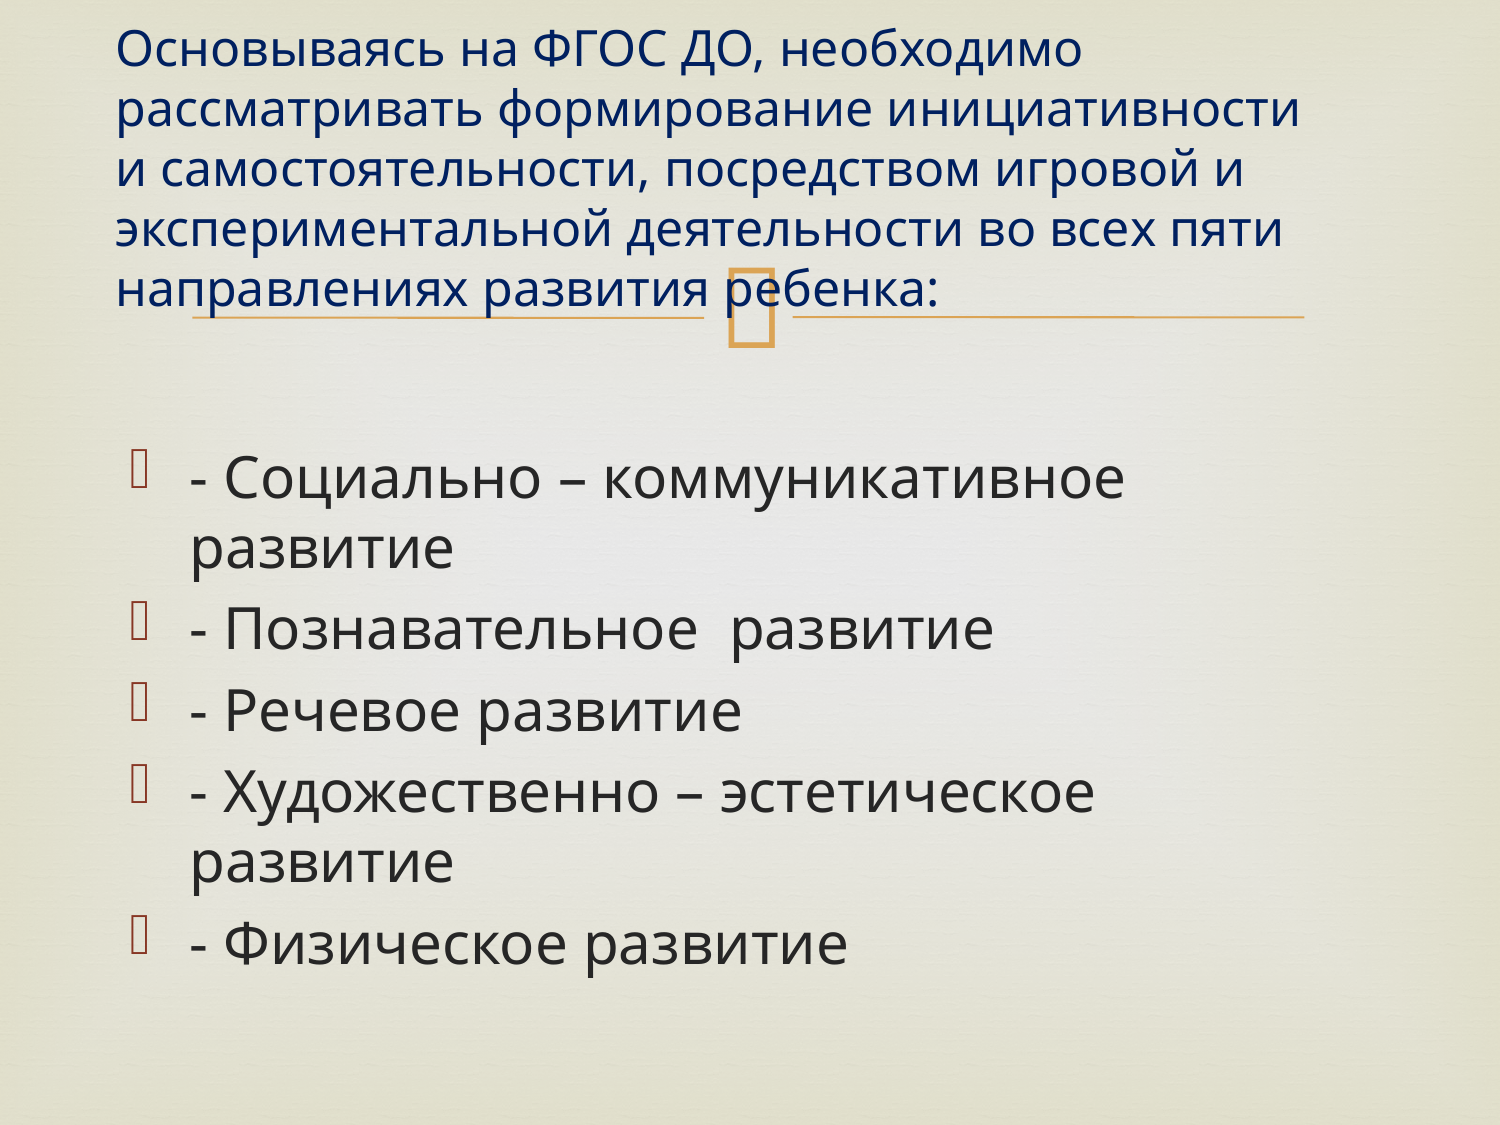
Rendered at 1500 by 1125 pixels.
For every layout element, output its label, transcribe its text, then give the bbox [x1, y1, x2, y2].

list - Социально – коммуникативное развитие - Познавательное развитие - Речевое развитие - Художественно – эстетическое развитие - Физическое развитие [114, 432, 1386, 1005]
title Основываясь на ФГОС ДО, необходимо рассматривать формирование инициативности и самостоятельности, посредством игровой и экспериментальной деятельности во всех пяти направлениях развития ребенка: [100, 30, 1373, 303]
